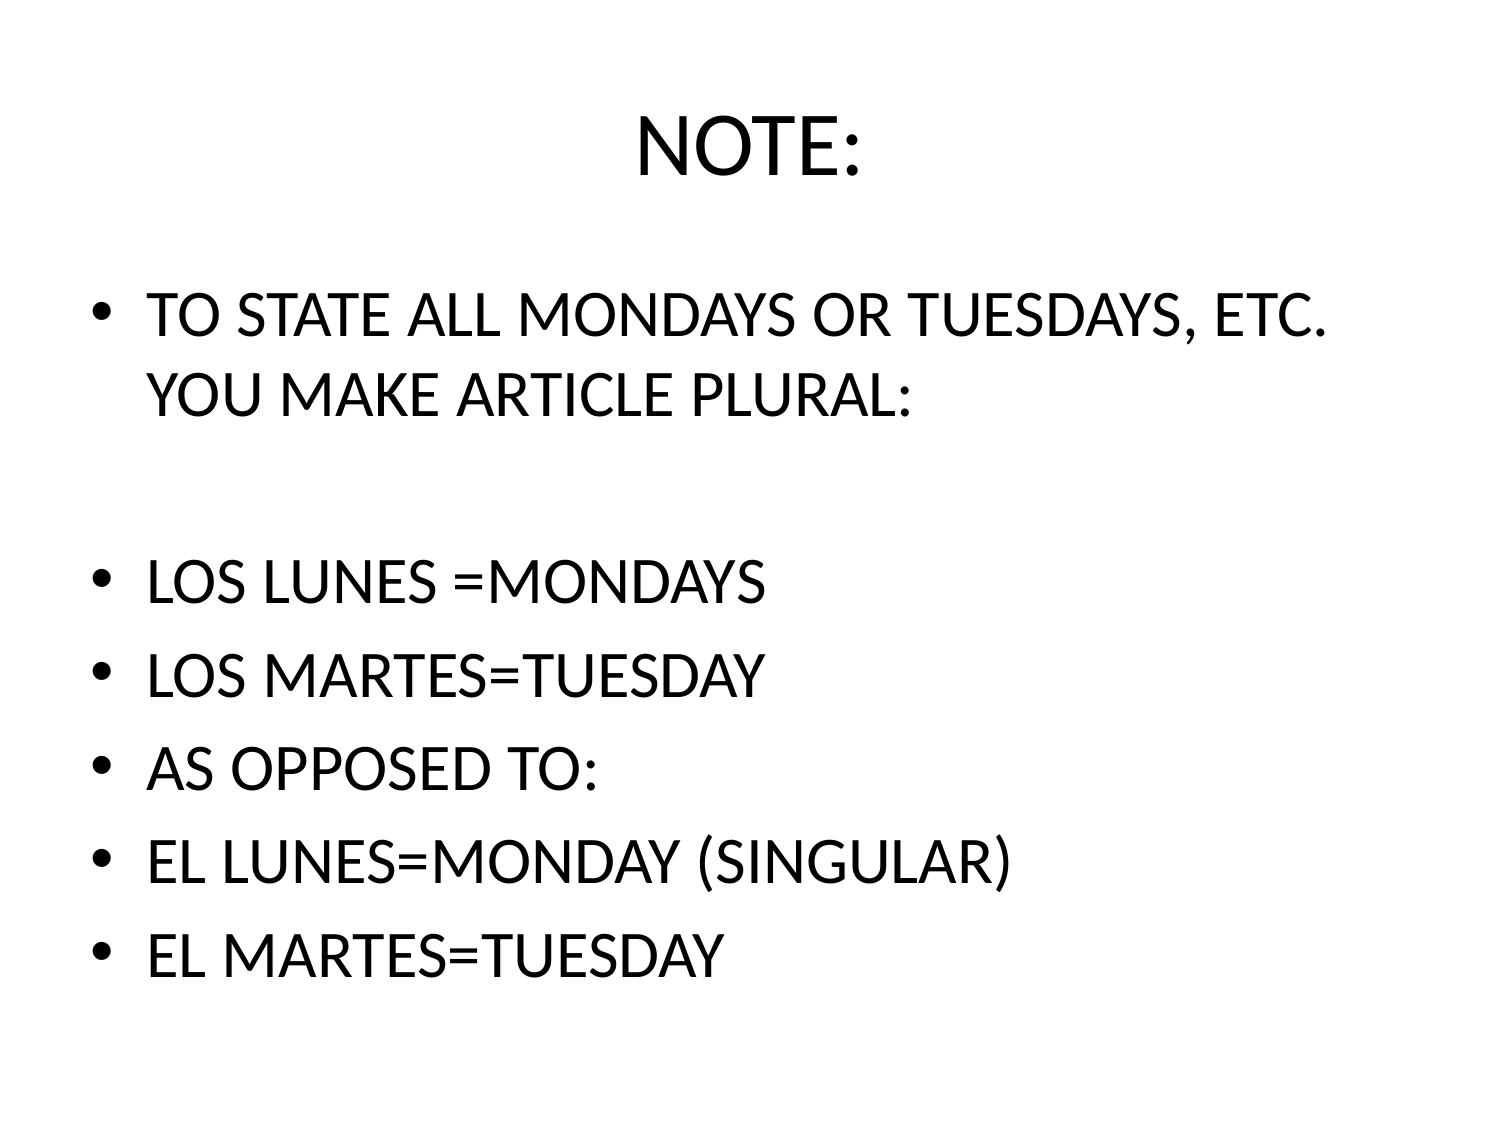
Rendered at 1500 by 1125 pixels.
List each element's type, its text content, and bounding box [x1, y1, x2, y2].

title NOTE: [75, 45, 1425, 233]
list TO STATE ALL MONDAYS OR TUESDAYS, ETC. YOU MAKE ARTICLE PLURAL: LOS LUNES =MONDAYS LOS MARTES=TUESDAY AS OPPOSED TO: EL LUNES=MONDAY (SINGULAR) EL MARTES=TUESDAY [75, 262, 1425, 1005]
